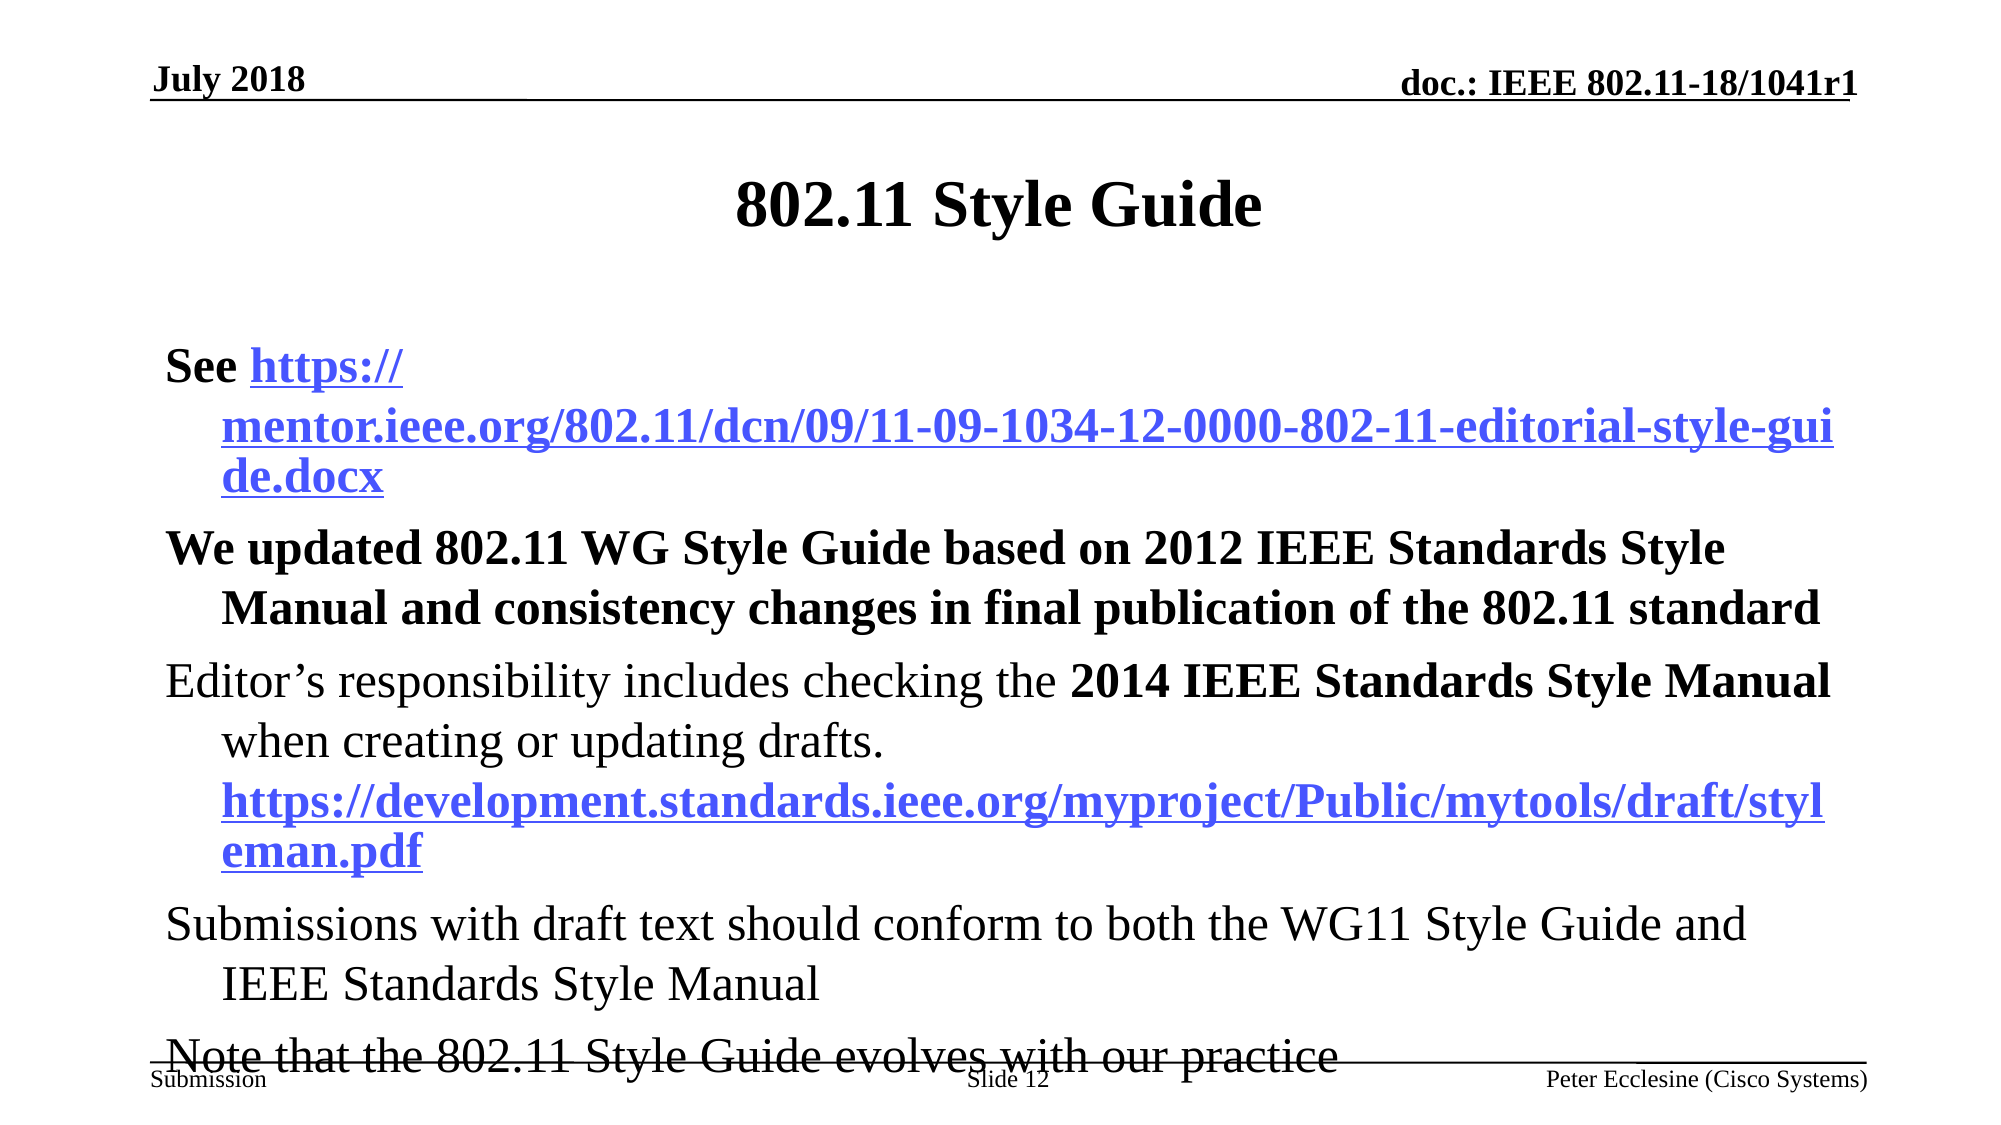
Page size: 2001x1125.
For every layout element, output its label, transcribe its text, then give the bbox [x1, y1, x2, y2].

footer Peter Ecclesine (Cisco Systems) [1171, 1061, 1869, 1093]
title 802.11 Style Guide [149, 112, 1850, 288]
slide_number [152, 54, 563, 100]
slide_number Slide 12 [950, 1061, 1067, 1123]
list See https://mentor.ieee.org/802.11/dcn/09/11-09-1034-12-0000-802-11-editorial-style-guide.docx We updated 802.11 WG Style Guide based on 2012 IEEE Standards Style Manual and consistency changes in final publication of the 802.11 standard Editor’s responsibility includes checking the 2014 IEEE Standards Style Manual when creating or updating drafts. https://development.standards.ieee.org/myproject/Public/mytools/draft/styleman.pdf Submissions with draft text should conform to both the WG11 Style Guide and IEEE Standards Style Manual Note that the 802.11 Style Guide evolves with our practice [149, 324, 1850, 1063]
